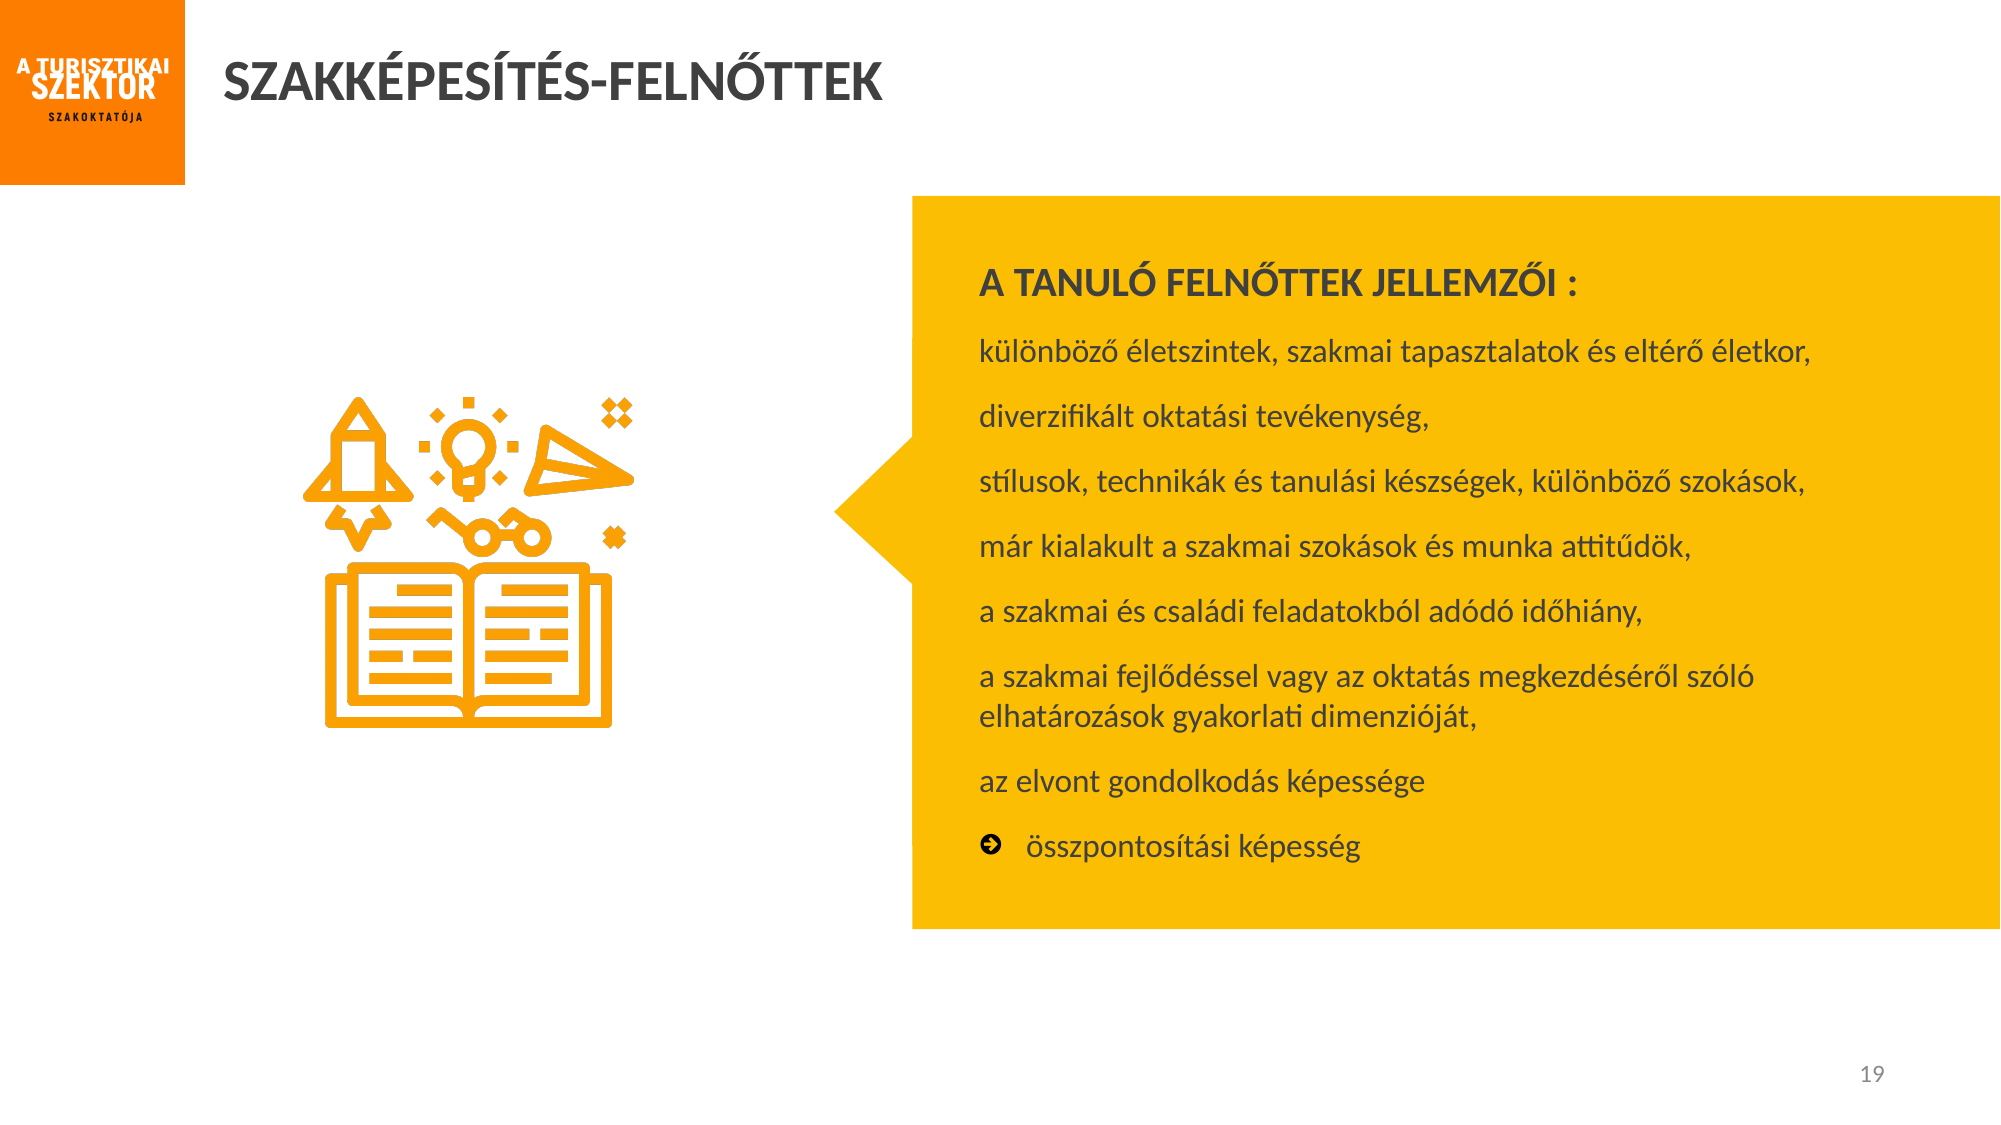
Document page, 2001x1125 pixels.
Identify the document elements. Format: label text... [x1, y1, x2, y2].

picture [302, 396, 635, 729]
text_box A TANULÓ FELNŐTTEK JELLEMZŐI : különböző életszintek, szakmai tapasztalatok és eltérő életkor, diverzifikált oktatási tevékenység, stílusok, technikák és tanulási készségek, különböző szokások, már kialakult a szakmai szokások és munka attitűdök, a szakmai és családi feladatokból adódó időhiány, a szakmai fejlődéssel vagy az oktatás megkezdéséről szóló elhatározások gyakorlati dimenzióját, az elvont gondolkodás képessége összpontosítási képesség [964, 247, 1900, 872]
text_box SZAKKÉPESÍTÉS-FELNŐTTEK [208, 30, 1792, 124]
text_box [910, 194, 2000, 336]
picture [0, 0, 185, 185]
text_box [831, 335, 2000, 932]
slide_number 19 [1433, 1042, 1900, 1103]
picture [979, 832, 1003, 856]
